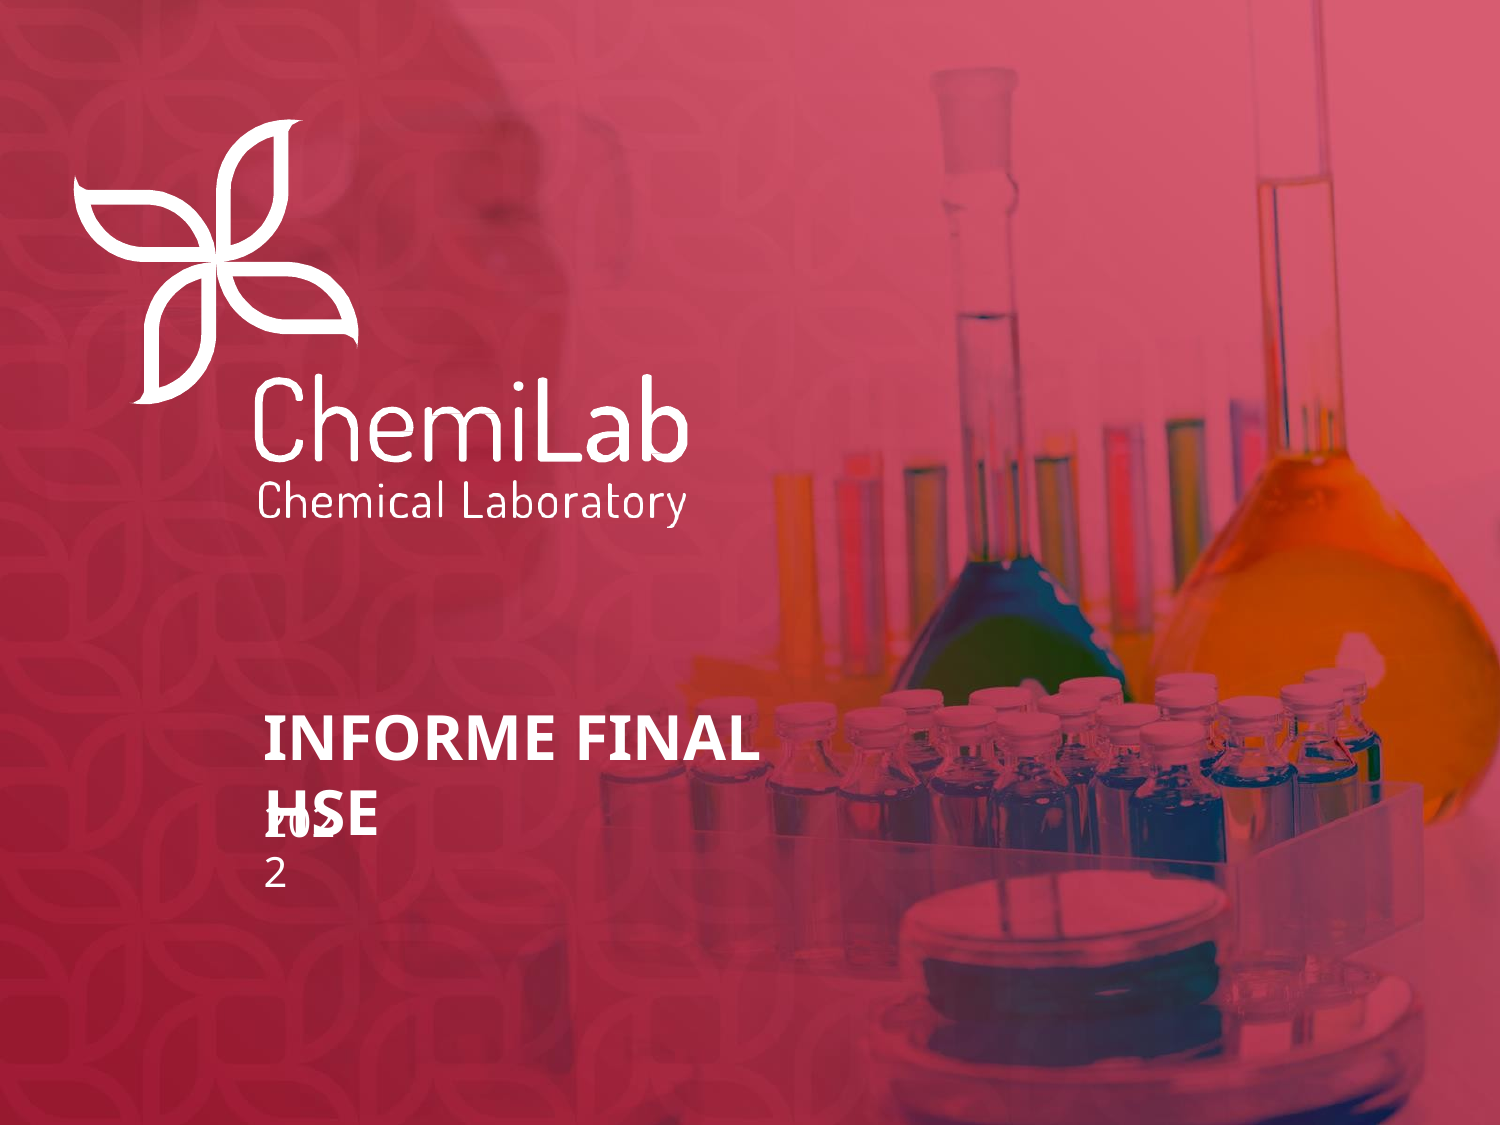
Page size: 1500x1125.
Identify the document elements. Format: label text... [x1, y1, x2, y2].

text_box [513, 381, 524, 391]
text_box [650, 493, 687, 528]
text_box [537, 377, 583, 462]
text_box [514, 407, 523, 462]
text_box [369, 406, 414, 463]
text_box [390, 493, 430, 518]
text_box [73, 119, 359, 405]
text_box [642, 373, 688, 463]
title INFORME FINAL HSE [261, 695, 842, 886]
text_box [314, 373, 358, 462]
text_box 2022 [261, 793, 354, 896]
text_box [564, 493, 600, 518]
text_box [438, 480, 443, 518]
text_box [607, 483, 643, 518]
picture [0, 0, 1500, 1125]
text_box [424, 406, 501, 462]
text_box [254, 377, 303, 463]
text_box [379, 494, 383, 518]
text_box [586, 406, 629, 463]
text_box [513, 479, 558, 518]
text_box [464, 481, 506, 518]
